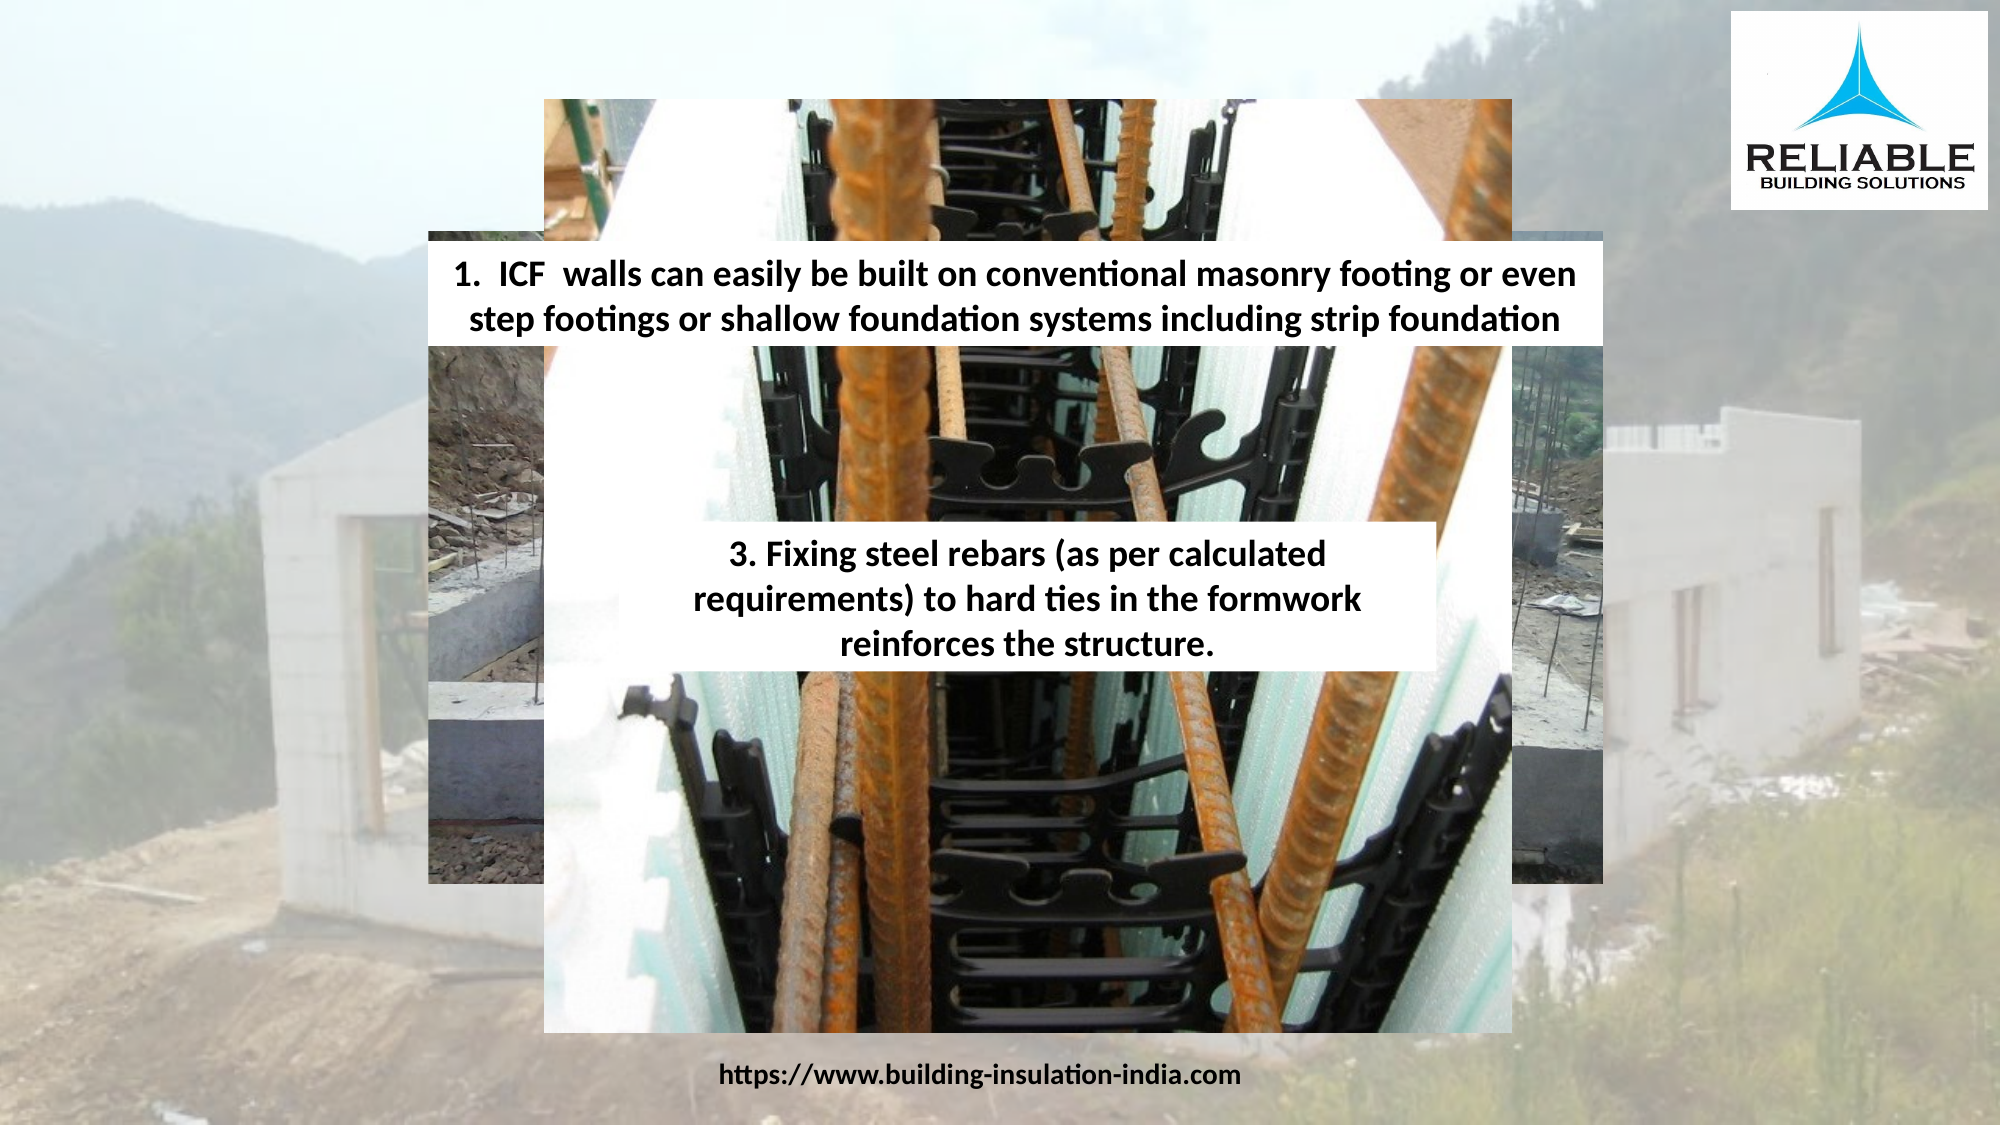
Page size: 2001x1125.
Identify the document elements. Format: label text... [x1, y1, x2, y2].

picture [428, 99, 1603, 1033]
footer https://www.building-insulation-india.com [676, 1042, 1284, 1103]
picture [1731, 11, 1988, 210]
